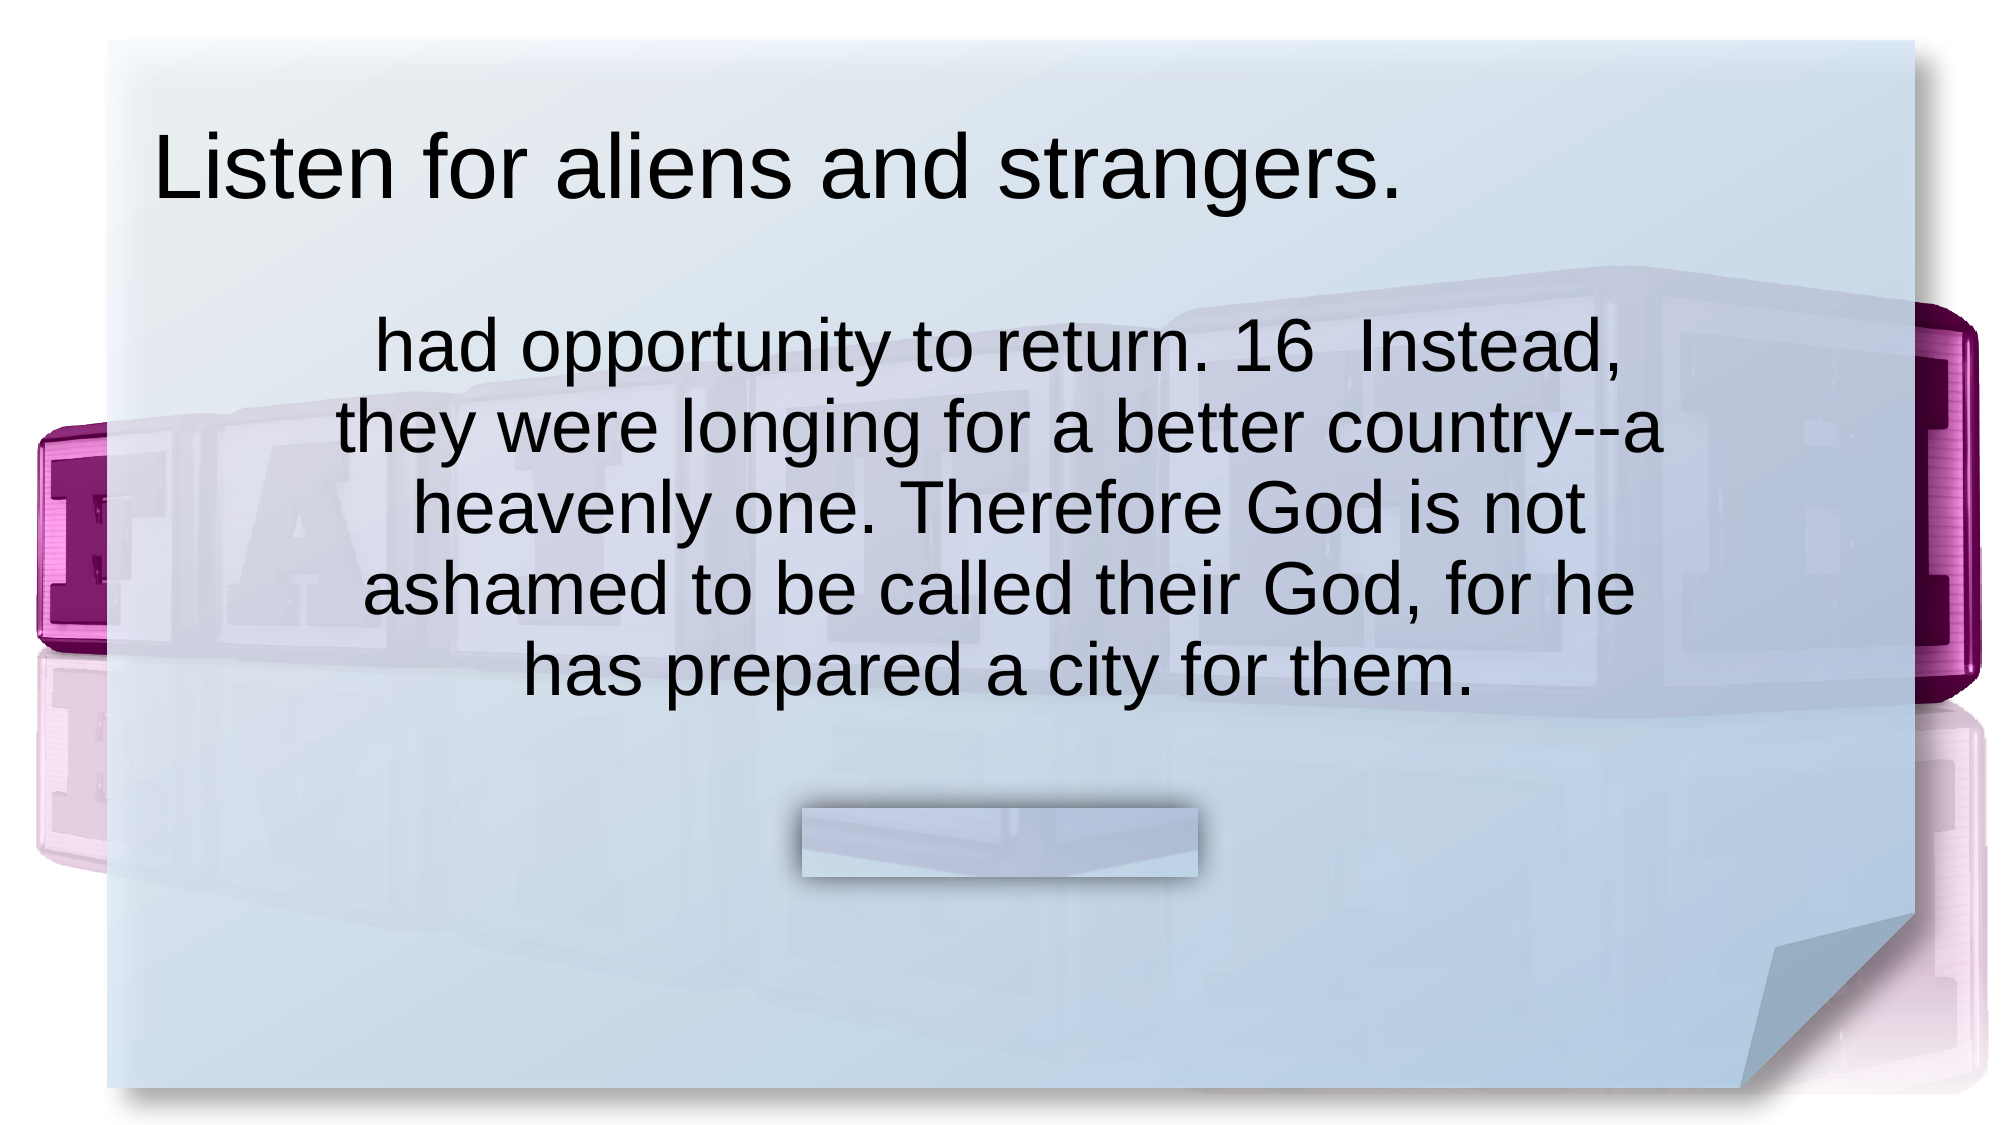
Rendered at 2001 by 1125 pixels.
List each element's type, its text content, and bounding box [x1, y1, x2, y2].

title Listen for aliens and strangers. [137, 59, 1863, 278]
list had opportunity to return. 16 Instead, they were longing for a better country--a heavenly one. Therefore God is not ashamed to be called their God, for he has prepared a city for them. [298, 299, 1702, 1014]
picture [0, 0, 2001, 1125]
